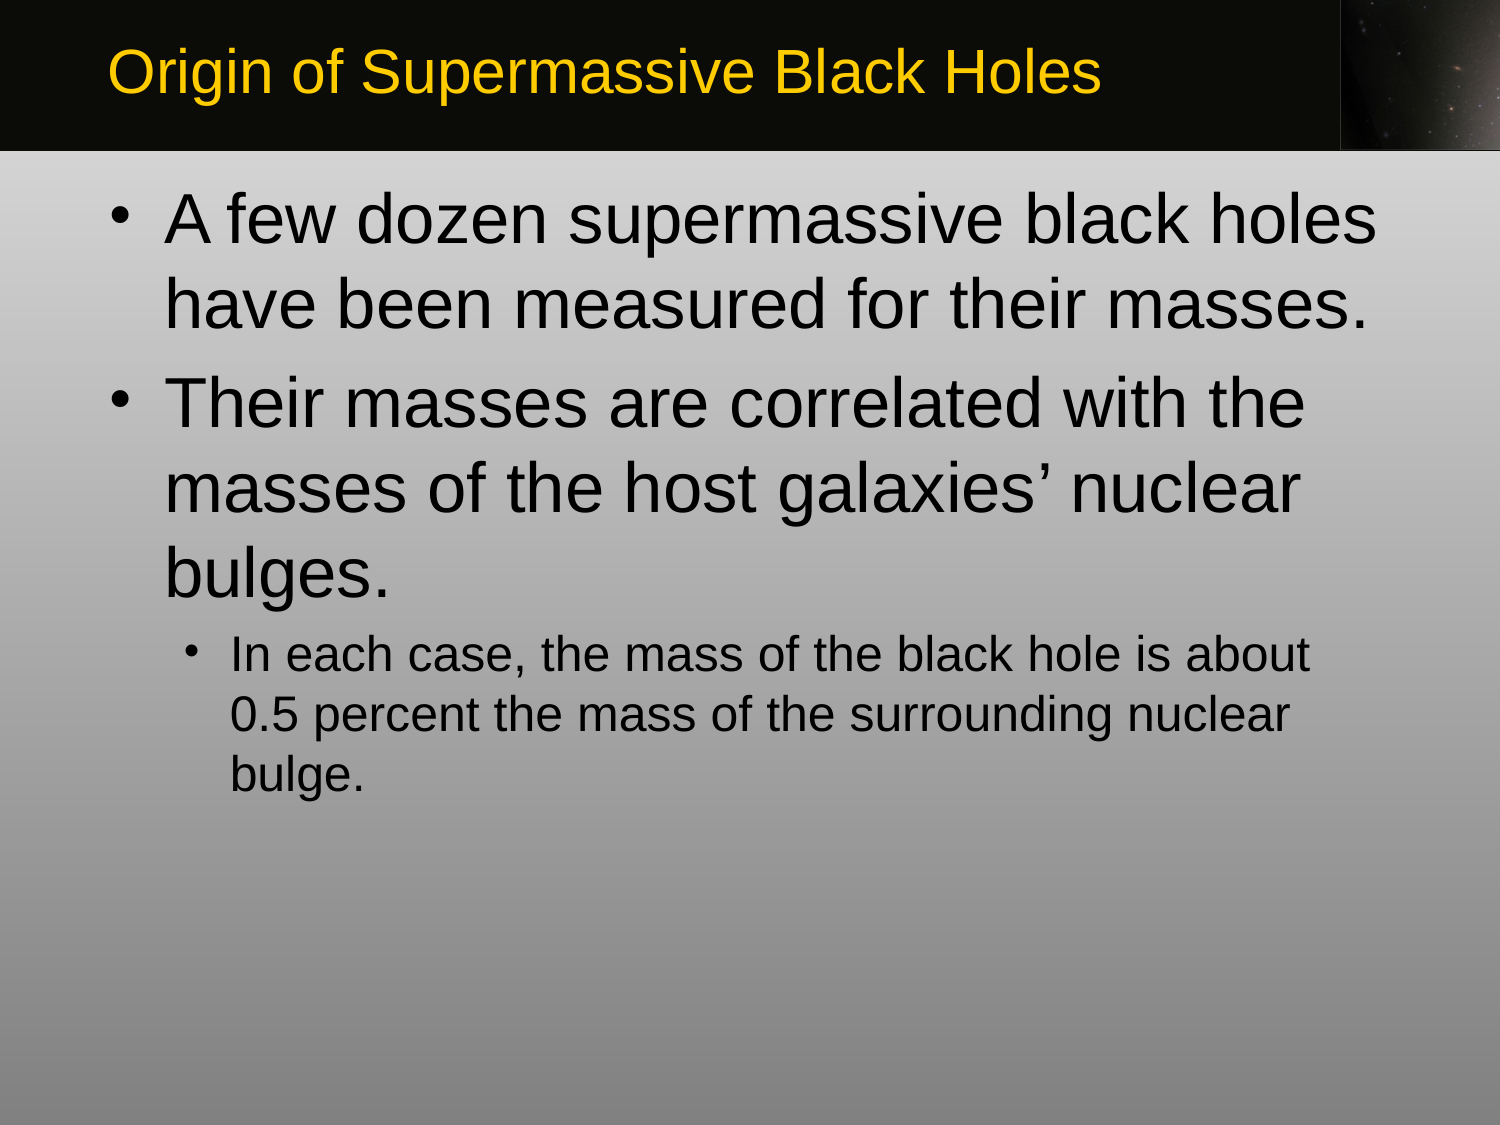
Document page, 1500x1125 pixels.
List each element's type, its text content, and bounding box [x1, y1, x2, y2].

text_box Origin of Supermassive Black Holes [92, 12, 1363, 138]
picture [1341, 0, 1500, 149]
list A few dozen supermassive black holes have been measured for their masses. Their masses are correlated with the masses of the host galaxies’ nuclear bulges. In each case, the mass of the black hole is about 0.5 percent the mass of the surrounding nuclear bulge. [92, 164, 1400, 1125]
